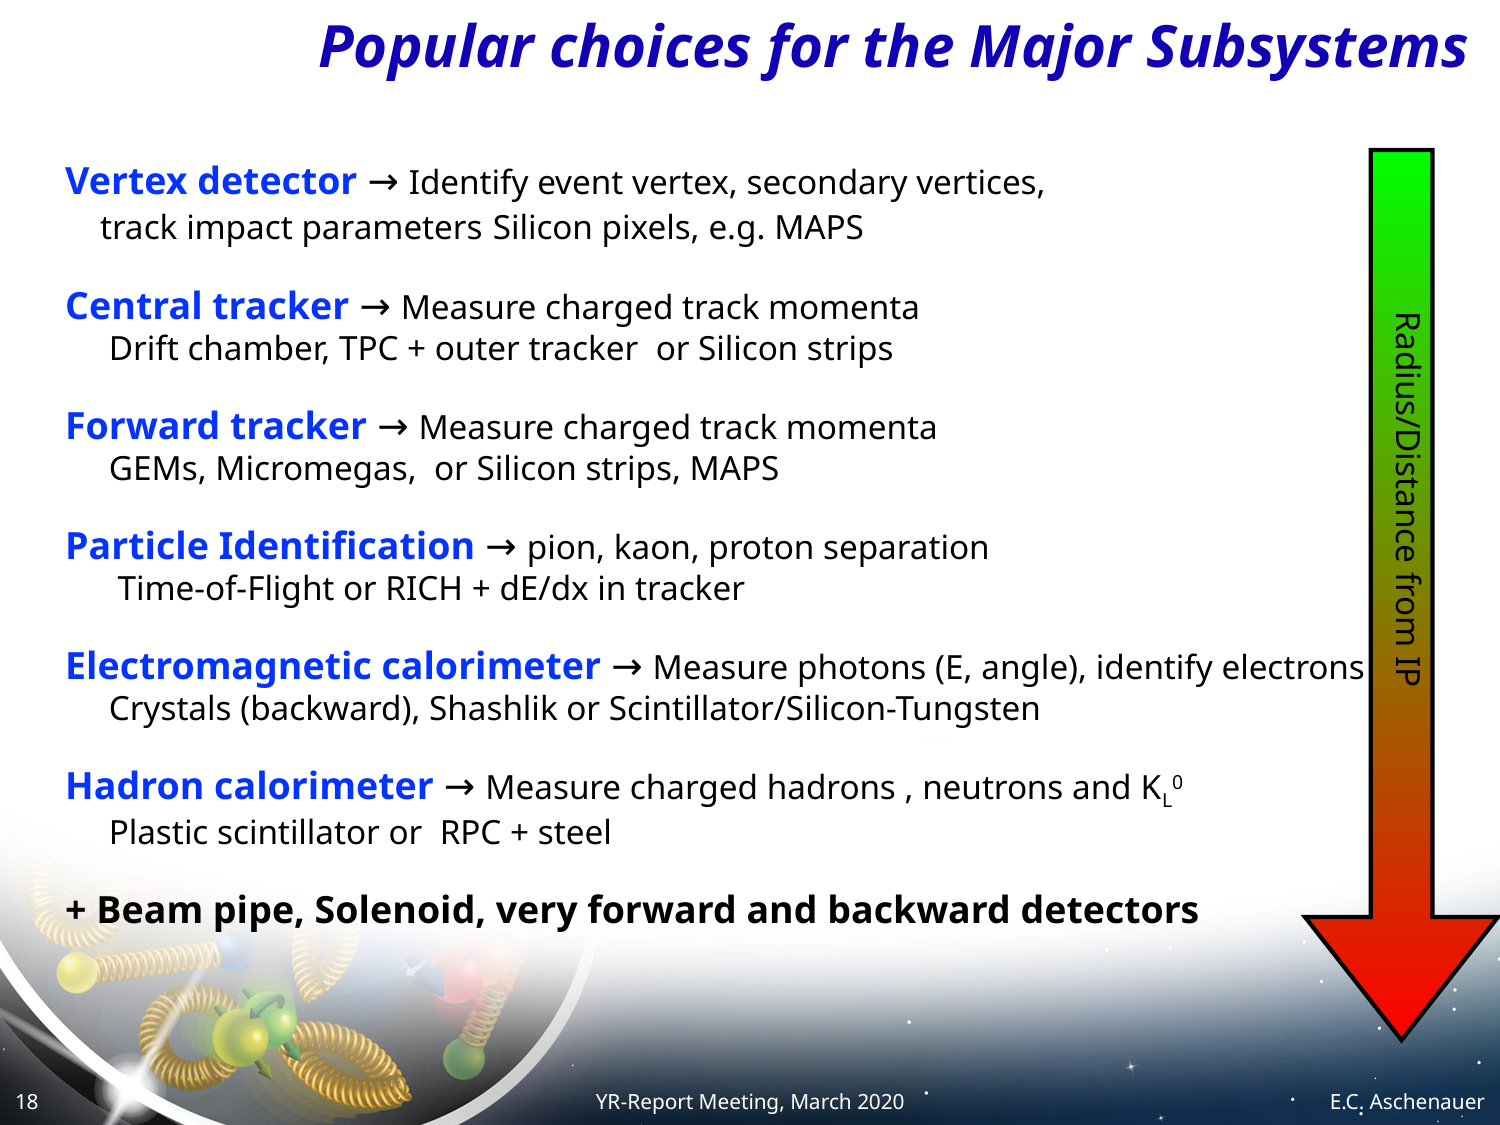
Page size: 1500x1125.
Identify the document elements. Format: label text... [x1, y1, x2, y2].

title Popular choices for the Major Subsystems [0, 0, 1500, 97]
slide_number 18 [0, 1081, 338, 1125]
text_box [1370, 149, 1433, 296]
slide_number E.C. Aschenauer [1162, 1079, 1500, 1123]
picture [0, 97, 1500, 1125]
text_box [1305, 701, 1499, 1041]
text_box Vertex detector → Identify event vertex, secondary vertices, track impact parameters Silicon pixels, e.g. MAPS Central tracker → Measure charged track momenta Drift chamber, TPC + outer tracker or Silicon strips Forward tracker → Measure charged track momenta GEMs, Micromegas, or Silicon strips, MAPS Particle Identification → pion, kaon, proton separation Time-of-Flight or RICH + dE/dx in tracker Electromagnetic calorimeter → Measure photons (E, angle), identify electrons Crystals (backward), Shashlik or Scintillator/Silicon-Tungsten Hadron calorimeter → Measure charged hadrons , neutrons and KL0 Plastic scintillator or RPC + steel + Beam pipe, Solenoid, very forward and backward detectors [50, 149, 1370, 939]
footer YR-Report Meeting, March 2020 [496, 1081, 1004, 1125]
text_box Radius/Distance from IP [1366, 296, 1437, 701]
